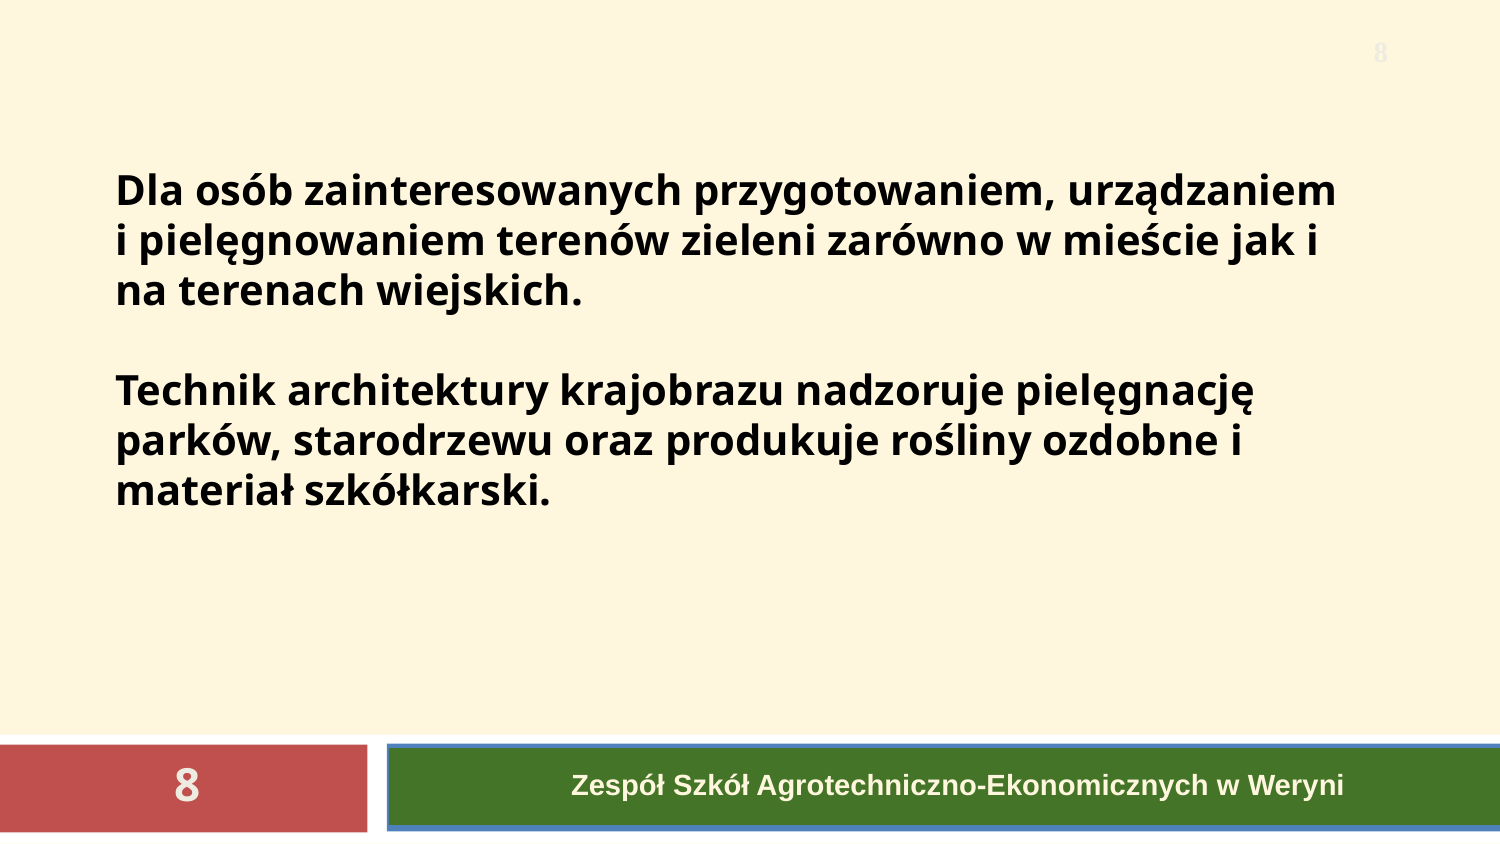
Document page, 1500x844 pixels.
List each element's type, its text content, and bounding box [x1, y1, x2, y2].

text_box Dla osób zainteresowanych przygotowaniem, urządzaniem i pielęgnowaniem terenów zieleni zarówno w mieście jak i na terenach wiejskich. Technik architektury krajobrazu nadzoruje pielęgnację parków, starodrzewu oraz produkuje rośliny ozdobne i materiał szkółkarski. [100, 156, 1358, 572]
slide_number 8 [118, 763, 256, 810]
